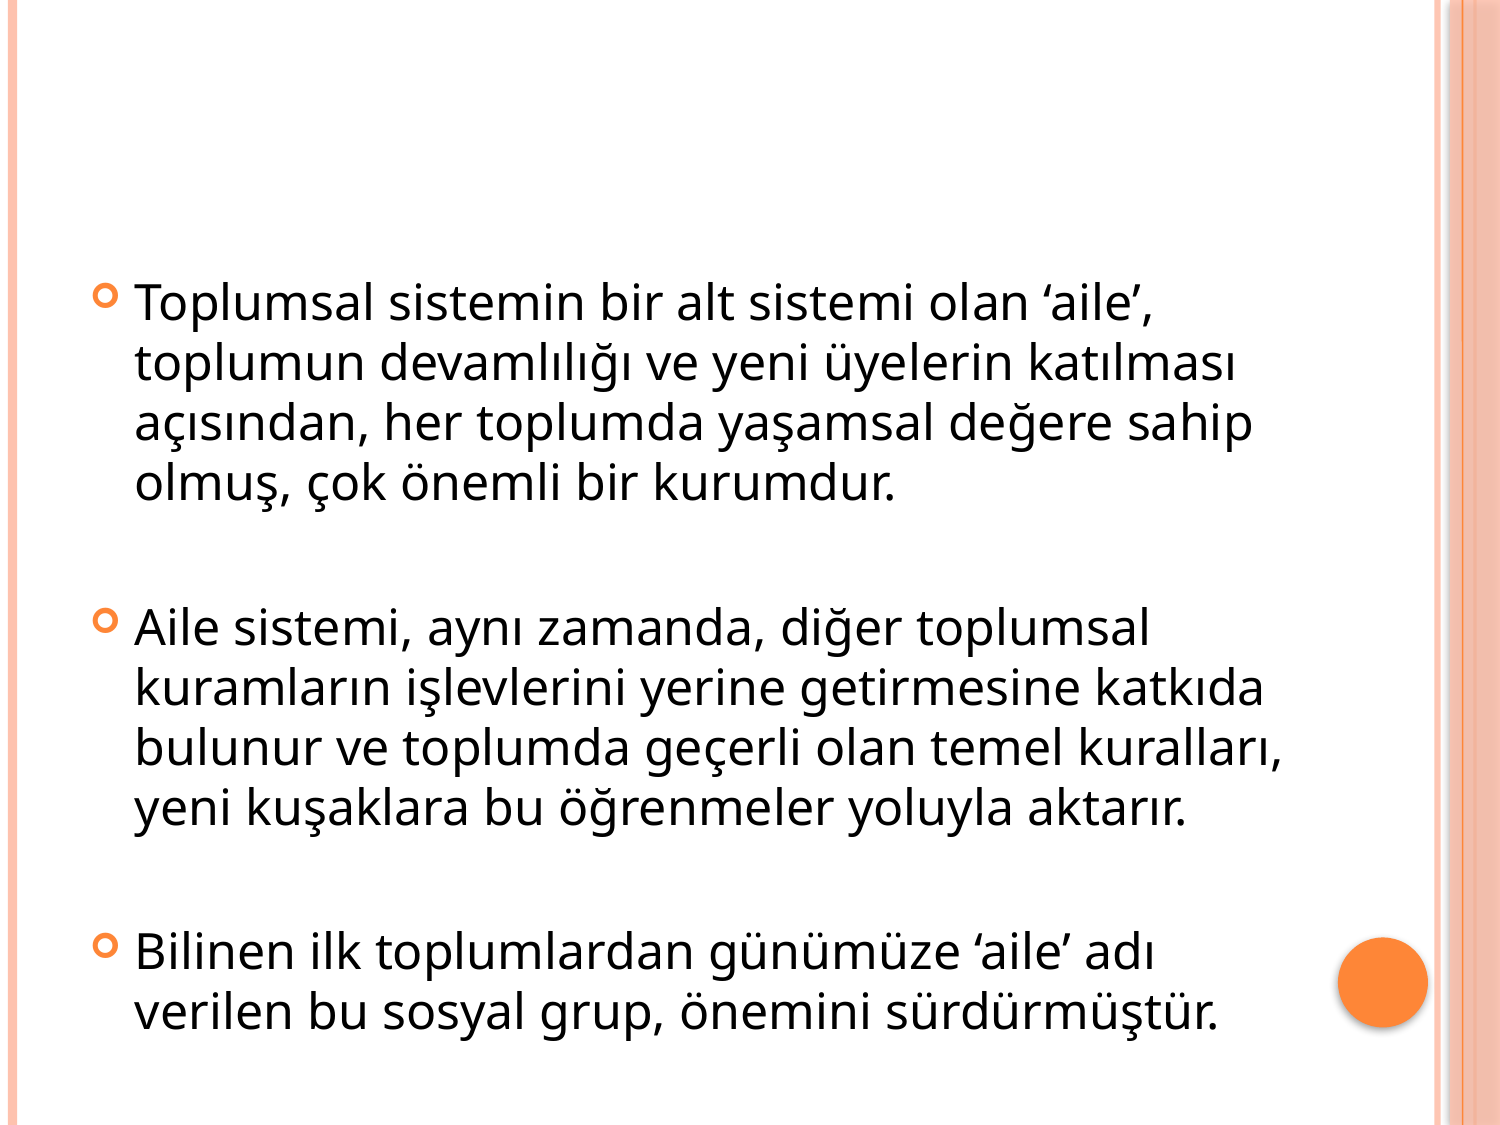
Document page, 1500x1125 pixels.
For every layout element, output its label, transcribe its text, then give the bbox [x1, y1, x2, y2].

list Toplumsal sistemin bir alt sistemi olan ‘aile’, toplumun devamlılığı ve yeni üyelerin katılması açısından, her toplumda yaşamsal değere sahip olmuş, çok önemli bir kurumdur. Aile sistemi, aynı zamanda, diğer toplumsal kuramların işlevlerini yerine getirmesine katkıda bulunur ve toplumda geçerli olan temel kuralları, yeni kuşaklara bu öğrenmeler yoluyla aktarır. Bilinen ilk toplumlardan günümüze ‘aile’ adı verilen bu sosyal grup, önemini sürdürmüştür. [75, 262, 1300, 1062]
